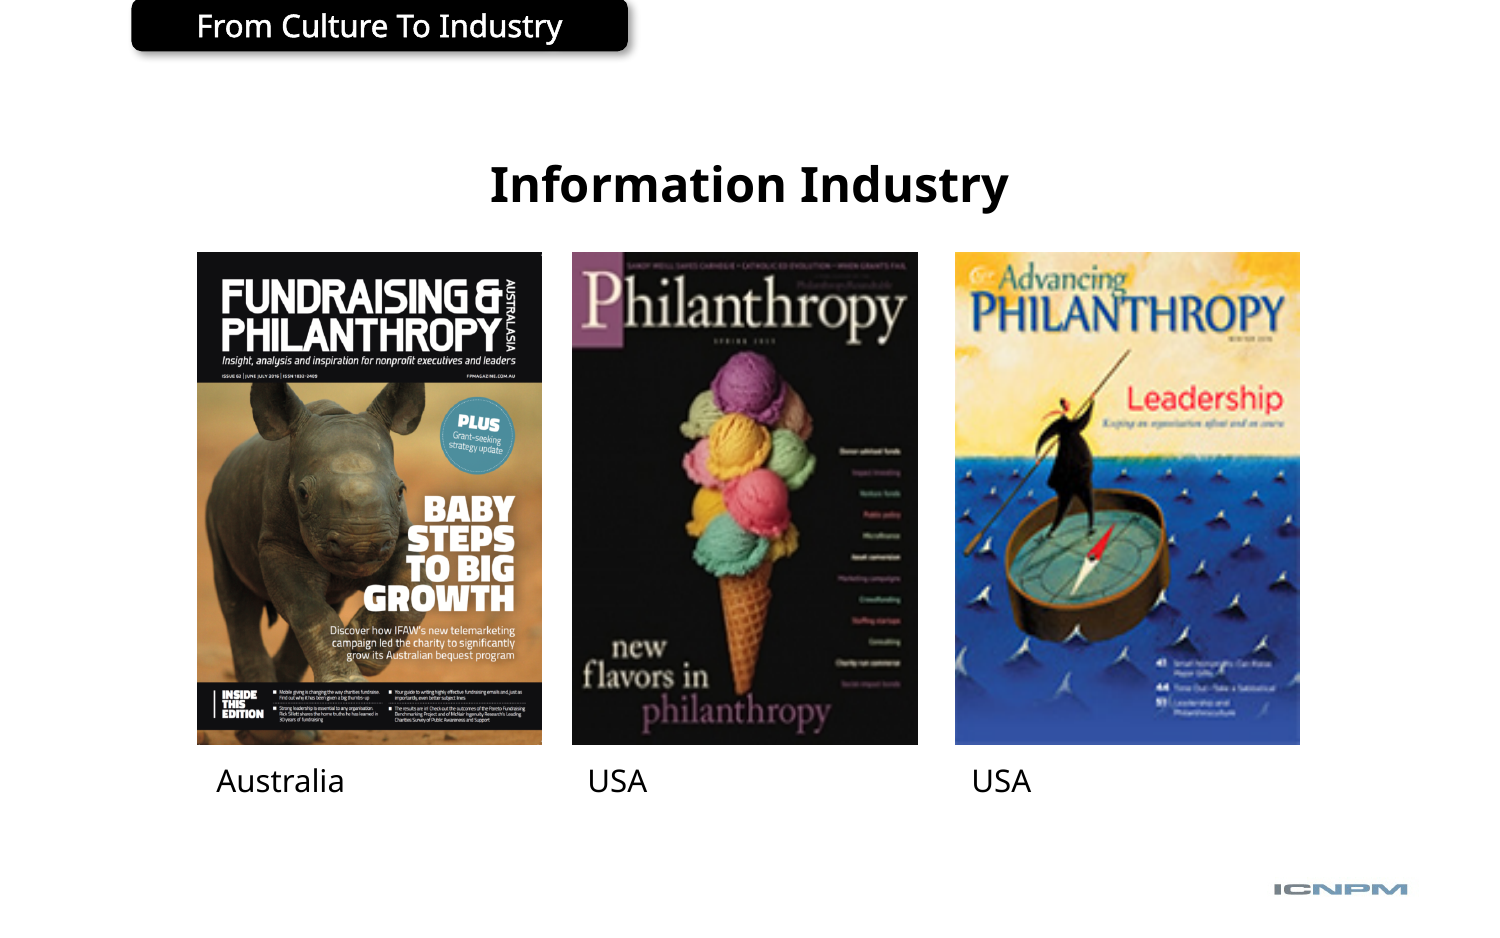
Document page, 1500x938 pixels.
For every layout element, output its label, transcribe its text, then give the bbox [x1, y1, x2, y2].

text_box Australia [201, 754, 468, 807]
picture [955, 251, 1301, 745]
picture [572, 251, 918, 745]
title Information Industry [125, 104, 1375, 261]
text_box USA [956, 754, 1193, 807]
text_box From Culture To Industry [131, 0, 628, 52]
picture [197, 251, 543, 745]
picture [1259, 877, 1426, 901]
text_box USA [572, 754, 809, 807]
